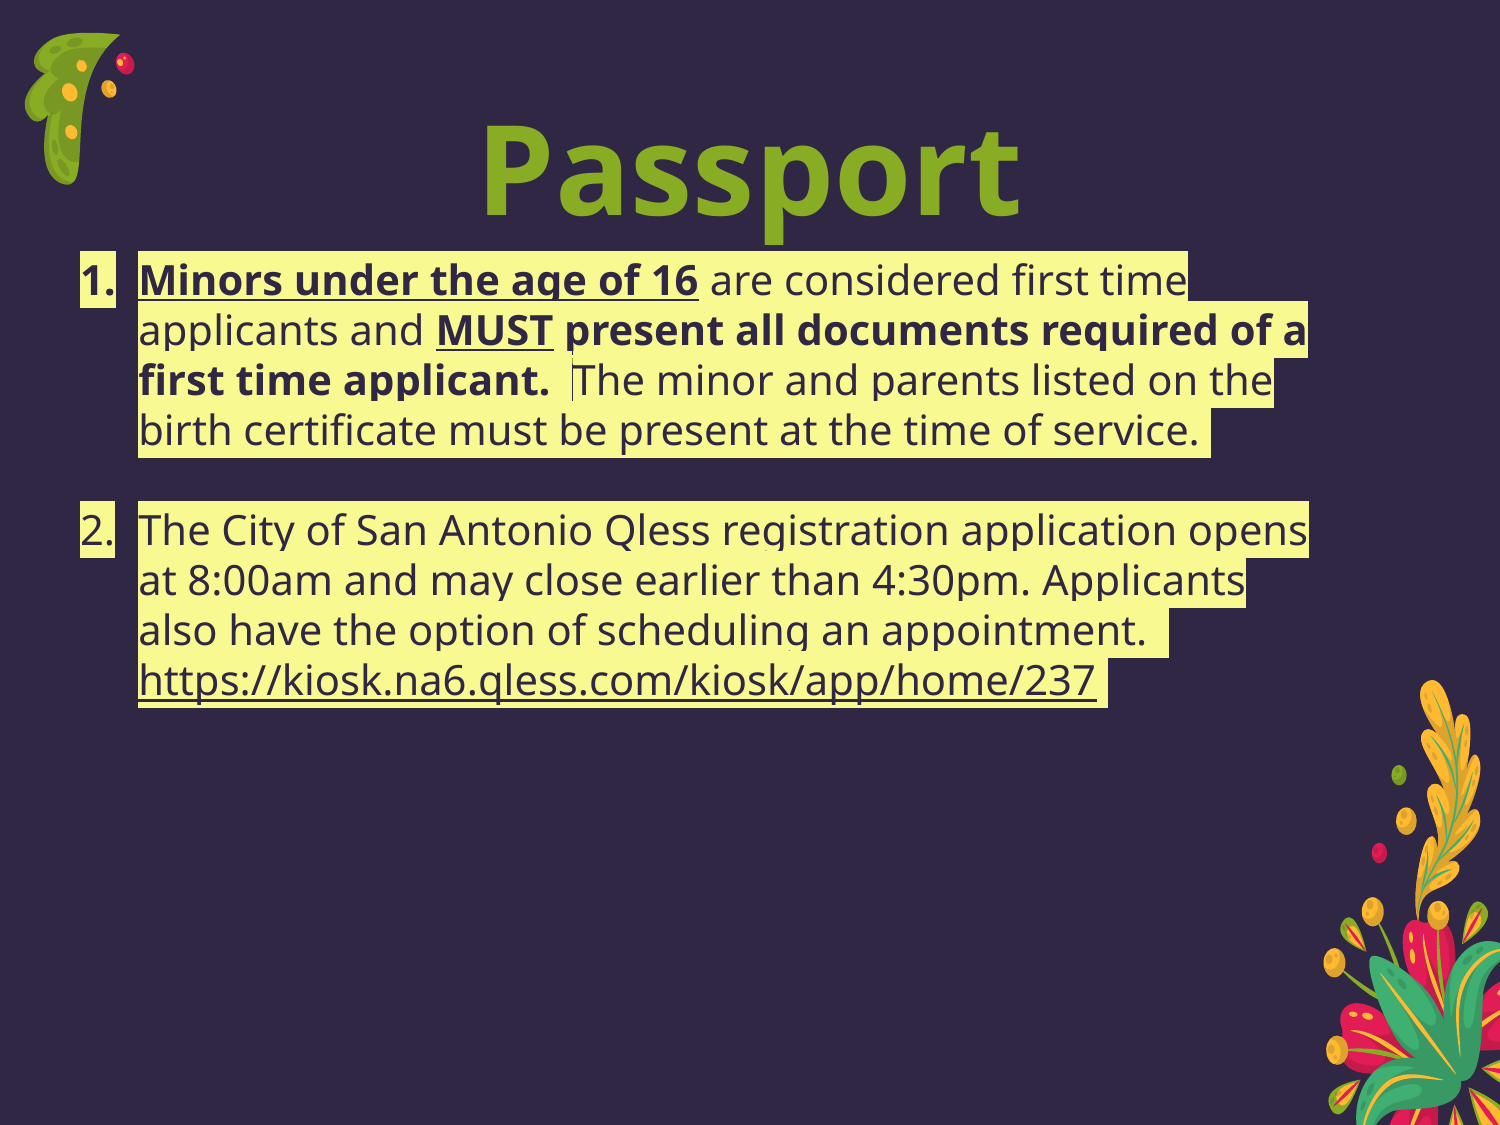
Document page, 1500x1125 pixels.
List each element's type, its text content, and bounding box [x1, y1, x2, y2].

title Passport Information [118, 90, 1382, 231]
list Minors under the age of 16 are considered first time applicants and MUST present all documents required of a first time applicant. The minor and parents listed on the birth certificate must be present at the time of service. The City of San Antonio Qless registration application opens at 8:00am and may close earlier than 4:30pm. Applicants also have the option of scheduling an appointment. https://kiosk.na6.qless.com/kiosk/app/home/237 [48, 239, 1352, 1078]
